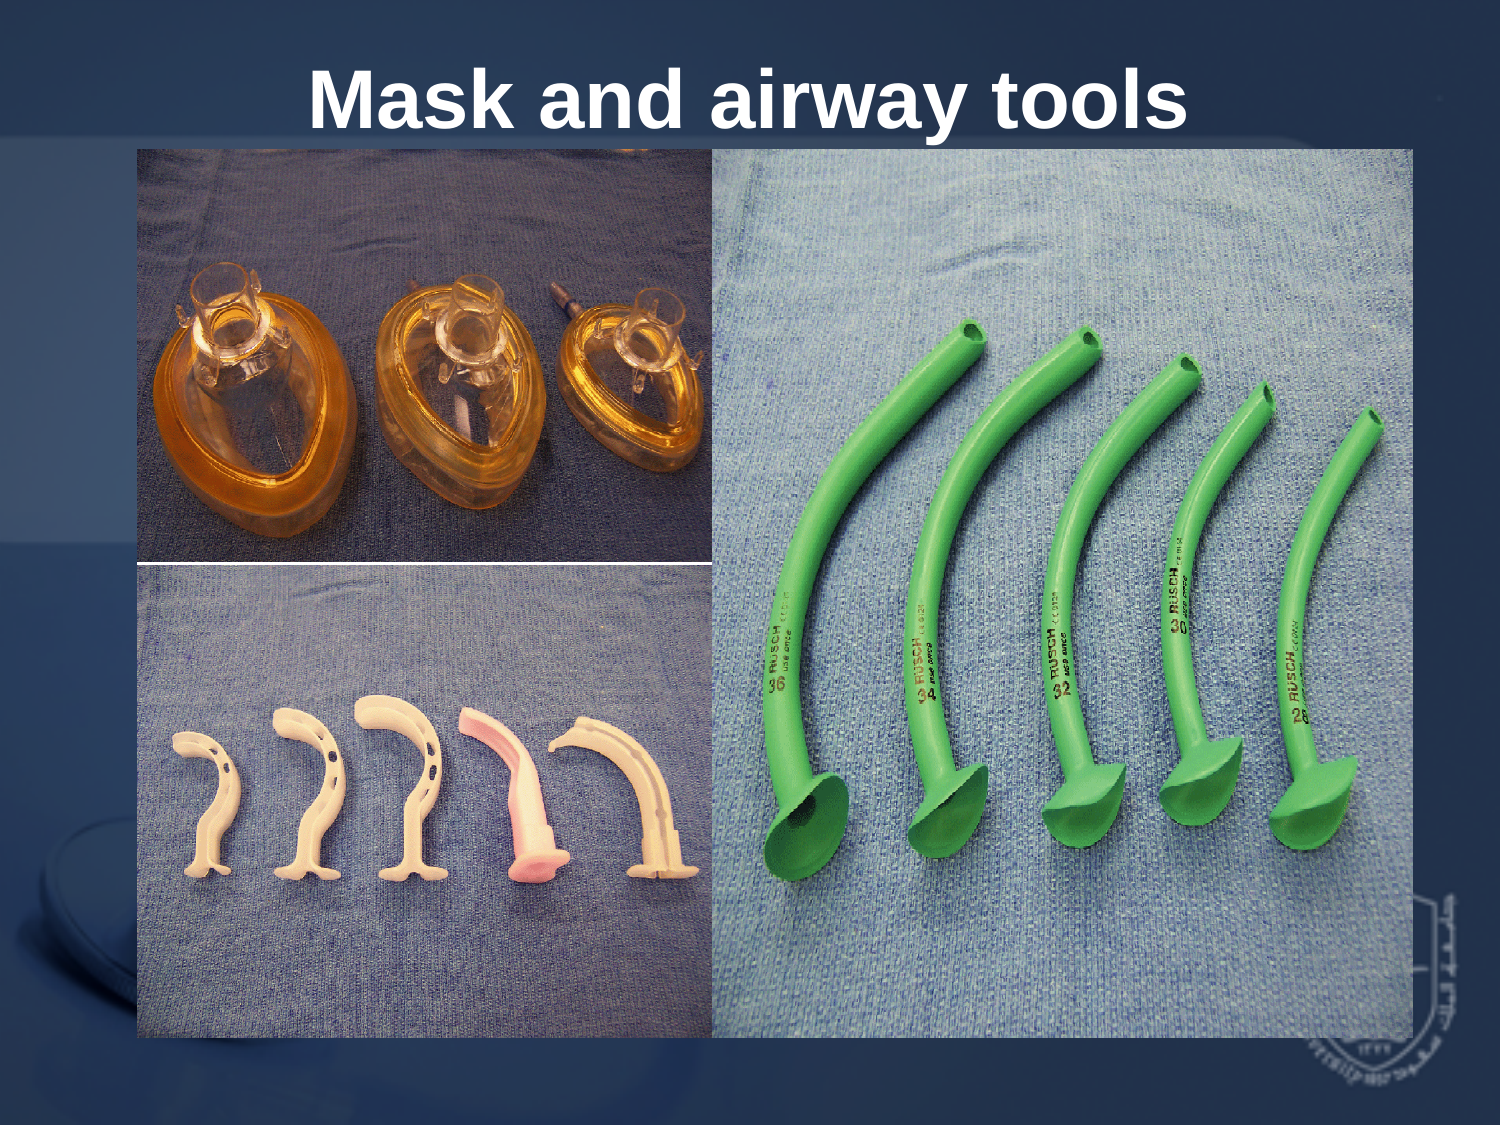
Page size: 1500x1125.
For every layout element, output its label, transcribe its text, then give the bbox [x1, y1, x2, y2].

picture [0, 0, 1500, 1125]
text_box Mask and airway tools [292, 37, 1206, 148]
